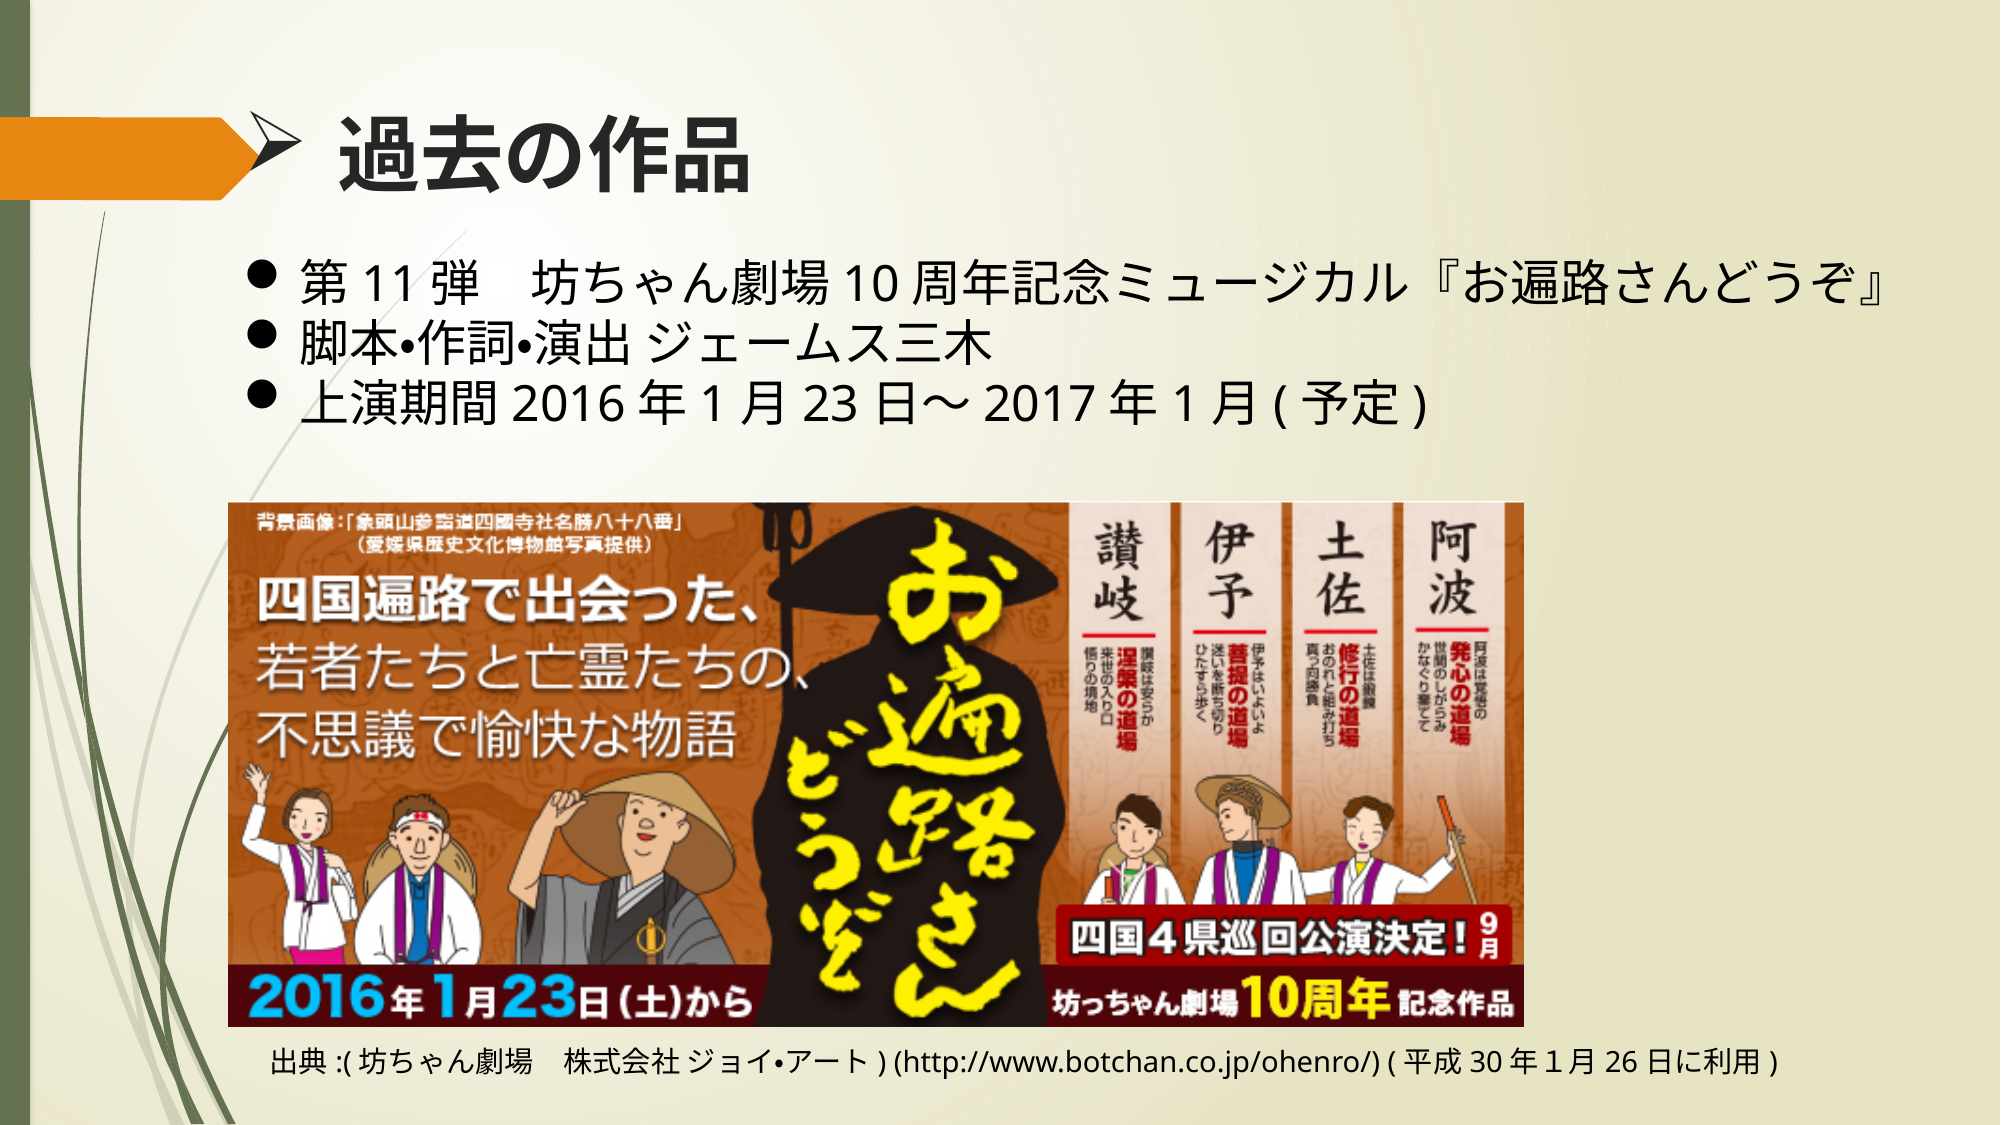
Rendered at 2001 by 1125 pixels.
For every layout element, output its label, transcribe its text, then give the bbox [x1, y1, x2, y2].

text_box 第11弾 坊ちゃん劇場10周年記念ミュージカル『お遍路さんどうぞ』 脚本・作詞・演出 ジェームス三木 上演期間2016年1月23日～2017年1月(予定) [228, 243, 2000, 439]
text_box 出典:(坊ちゃん劇場 株式会社 ジョイ・アート) (http://www.botchan.co.jp/ohenro/) (平成30年１月26日に利用) [228, 1035, 1922, 1086]
text_box 過去の作品 [228, 94, 1691, 243]
picture [228, 500, 1525, 1027]
